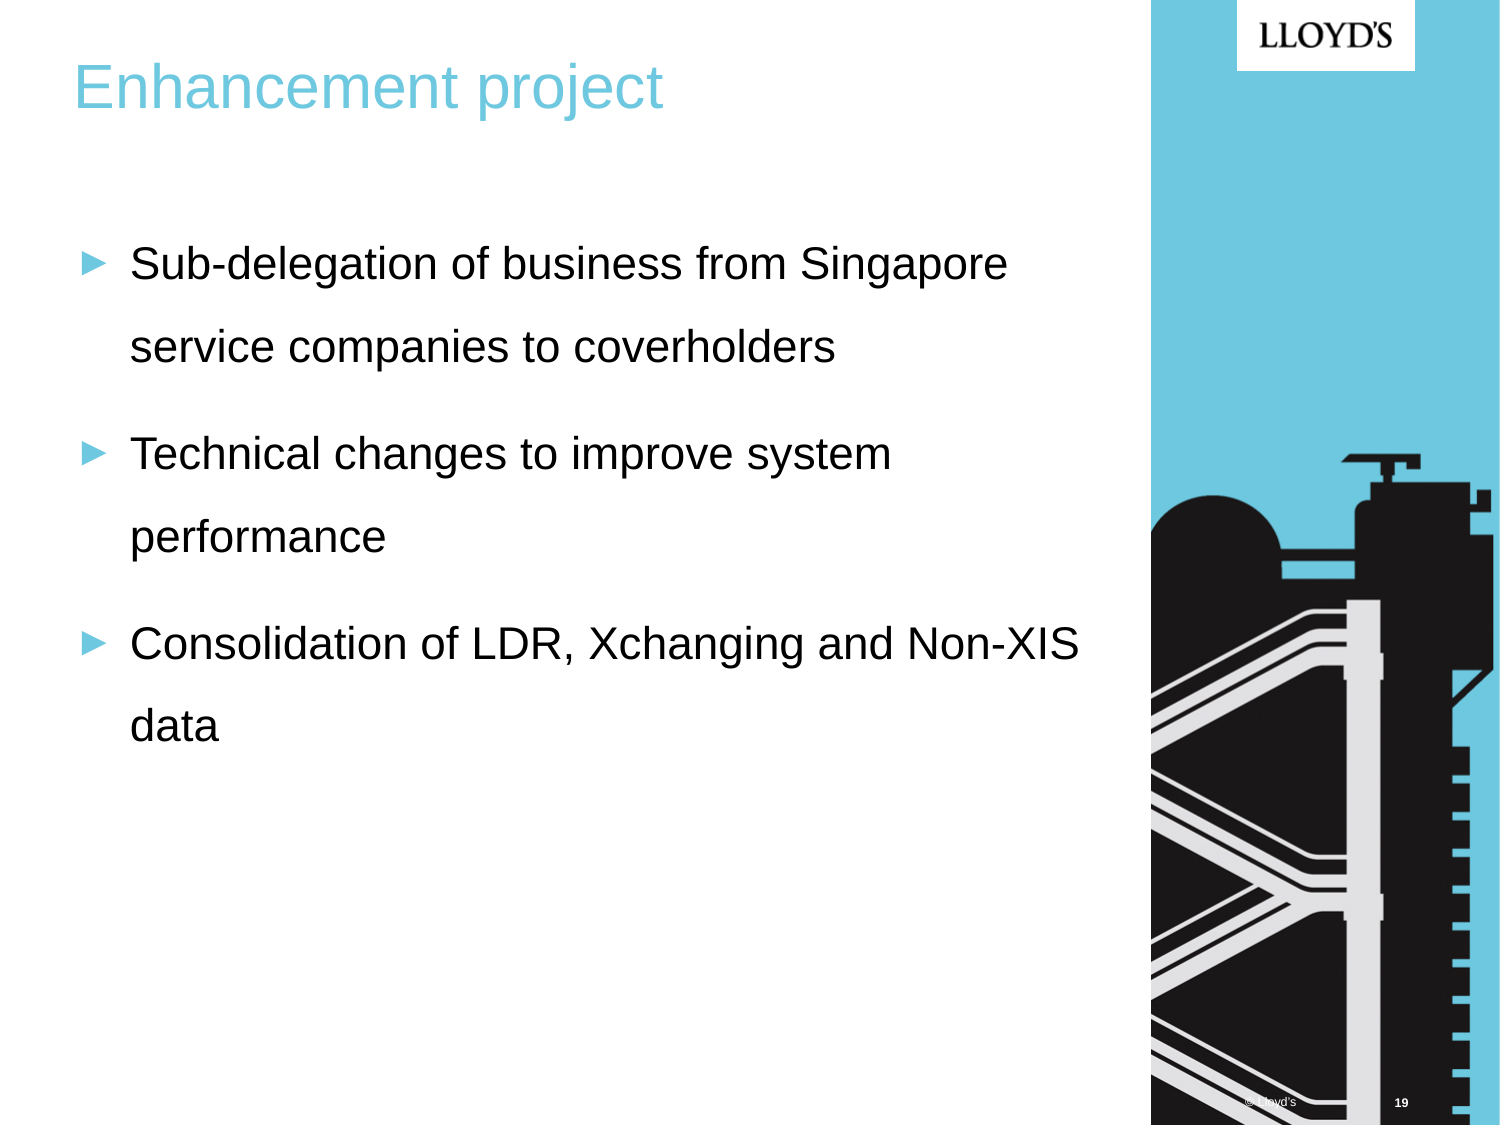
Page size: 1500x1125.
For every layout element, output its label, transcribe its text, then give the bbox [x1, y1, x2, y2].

list Sub-delegation of business from Singapore service companies to coverholders Technical changes to improve system performance Consolidation of LDR, Xchanging and Non-XIS data [73, 206, 1099, 1016]
picture [1151, 0, 1500, 1125]
title Enhancement project [73, 54, 1105, 185]
